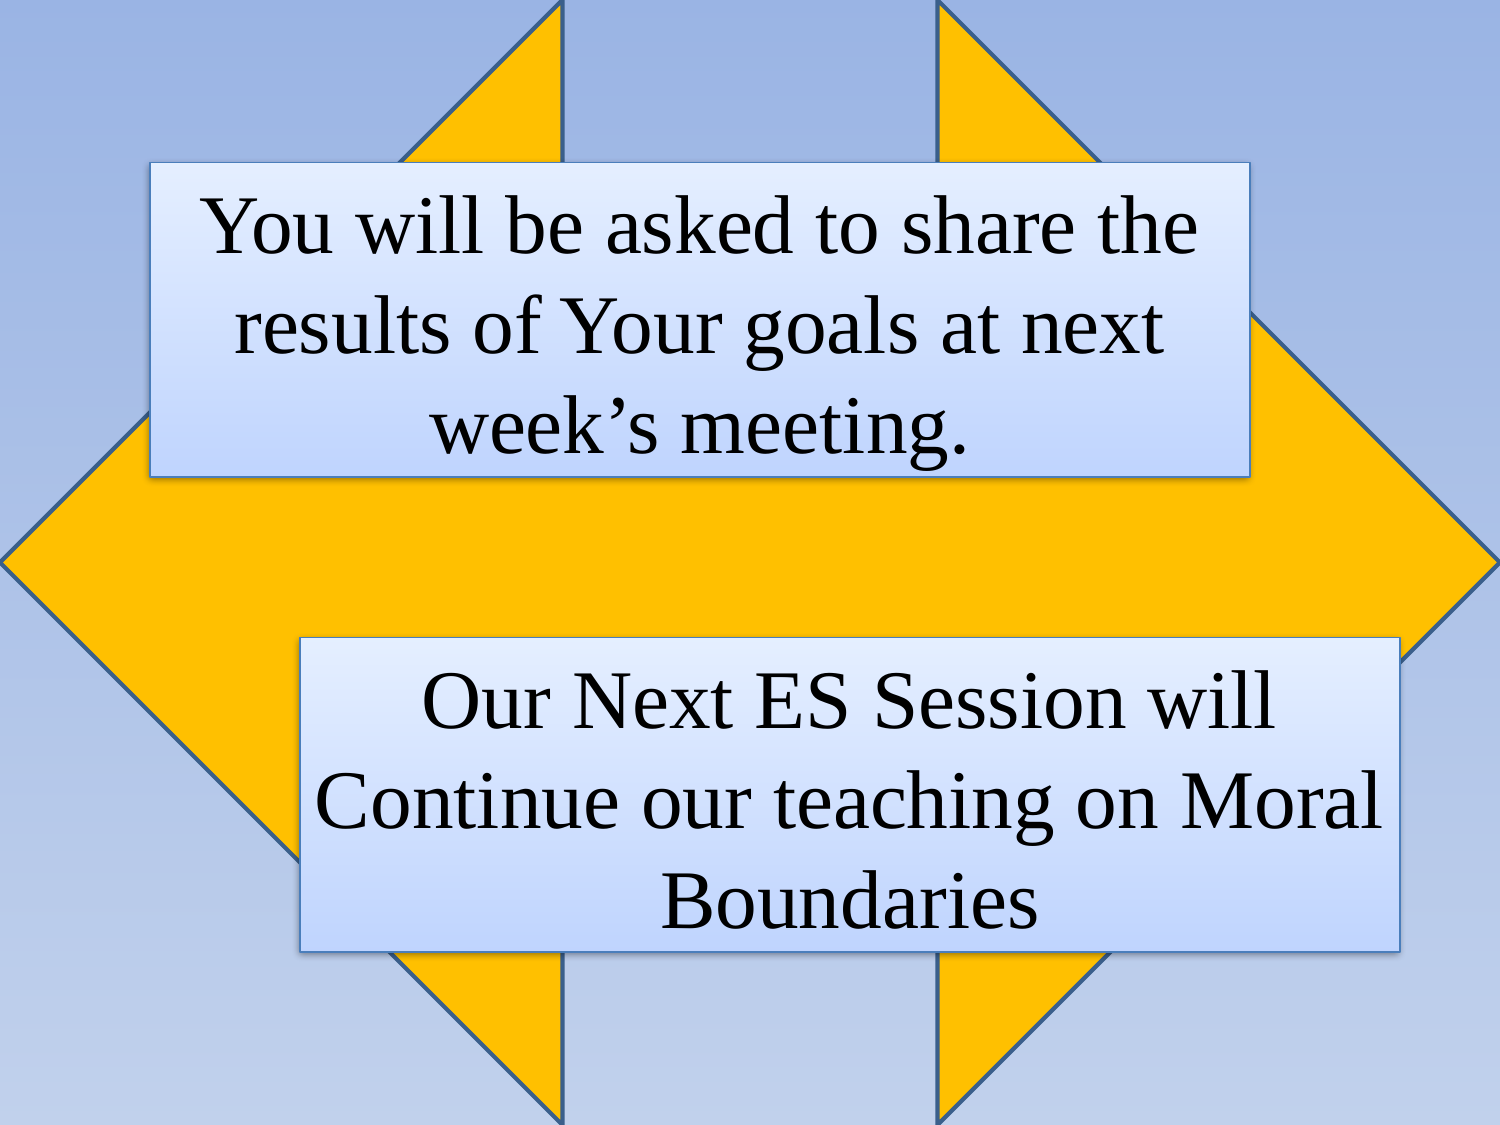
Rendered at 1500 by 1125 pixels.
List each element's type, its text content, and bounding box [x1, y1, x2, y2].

text_box [394, 960, 565, 1125]
text_box You will be asked to share the results of Your goals at next week’s meeting. [149, 162, 1251, 478]
text_box [0, 313, 1500, 860]
text_box [399, 0, 565, 160]
text_box [935, 0, 1101, 160]
text_box [935, 960, 1106, 1125]
text_box Our Next ES Session will Continue our teaching on Moral Boundaries [299, 637, 1401, 953]
